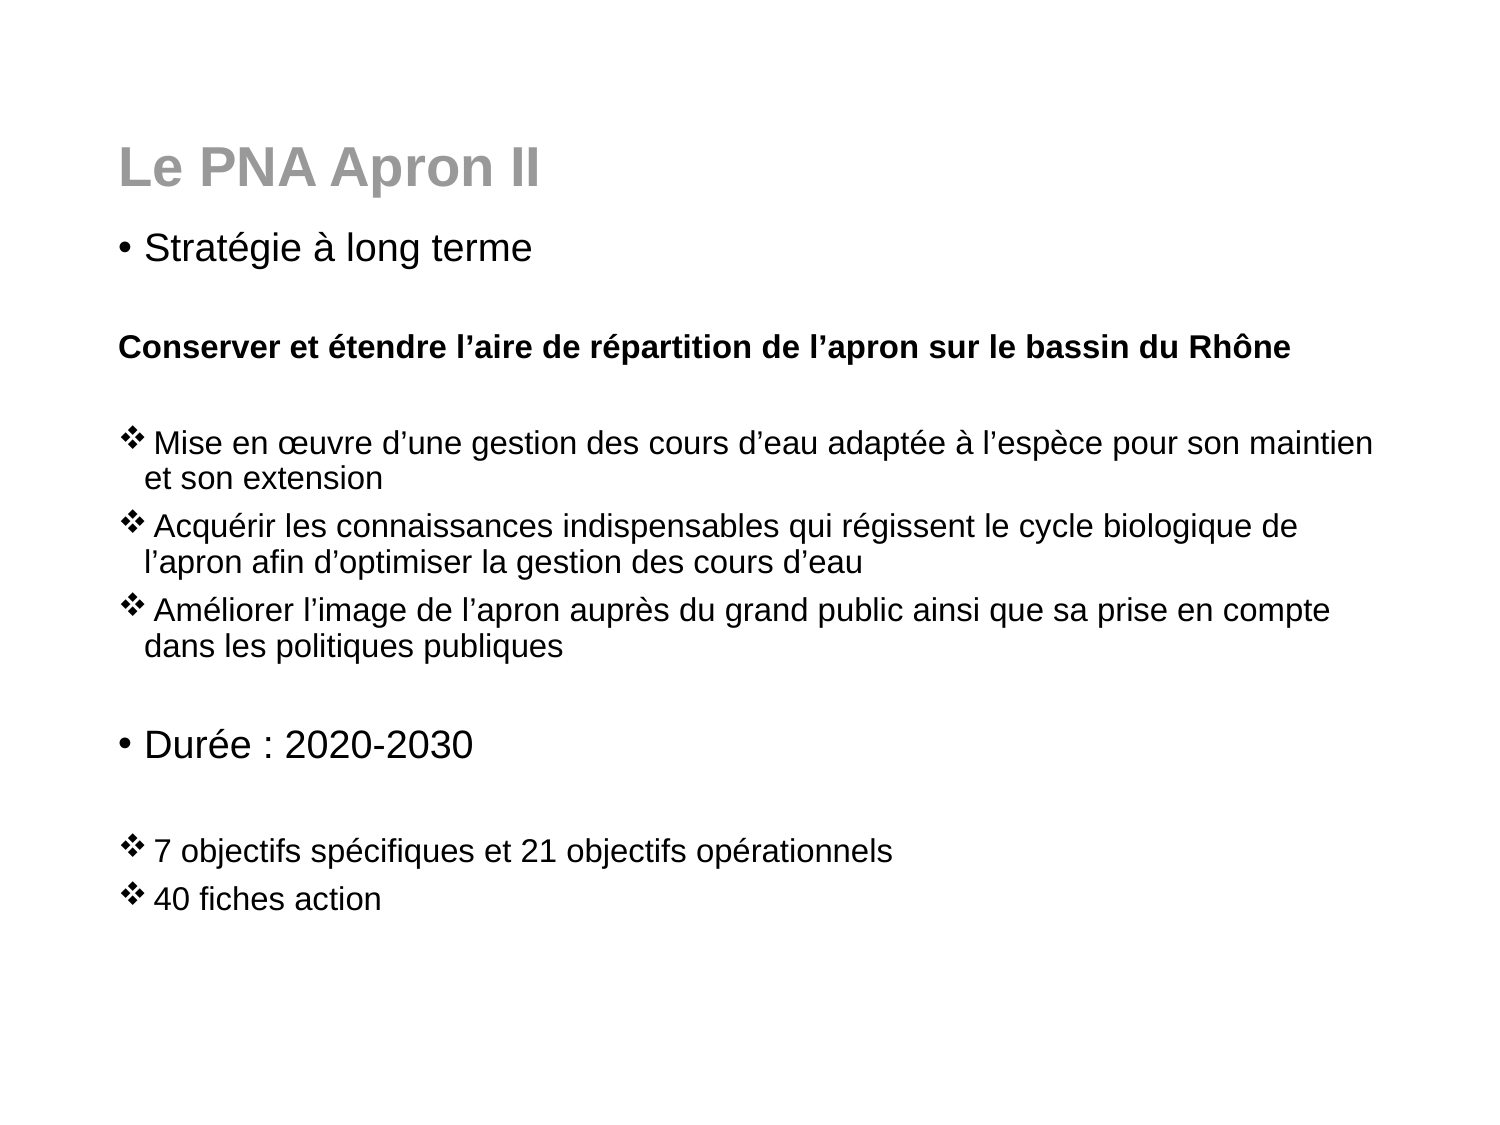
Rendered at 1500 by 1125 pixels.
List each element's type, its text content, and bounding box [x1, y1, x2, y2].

list Stratégie à long terme Conserver et étendre l’aire de répartition de l’apron sur le bassin du Rhône Mise en œuvre d’une gestion des cours d’eau adaptée à l’espèce pour son maintien et son extension Acquérir les connaissances indispensables qui régissent le cycle biologique de l’apron afin d’optimiser la gestion des cours d’eau Améliorer l’image de l’apron auprès du grand public ainsi que sa prise en compte dans les politiques publiques Durée : 2020-2030 7 objectifs spécifiques et 21 objectifs opérationnels 40 fiches action [103, 220, 1397, 934]
title Le PNA Apron II [103, 59, 1397, 220]
